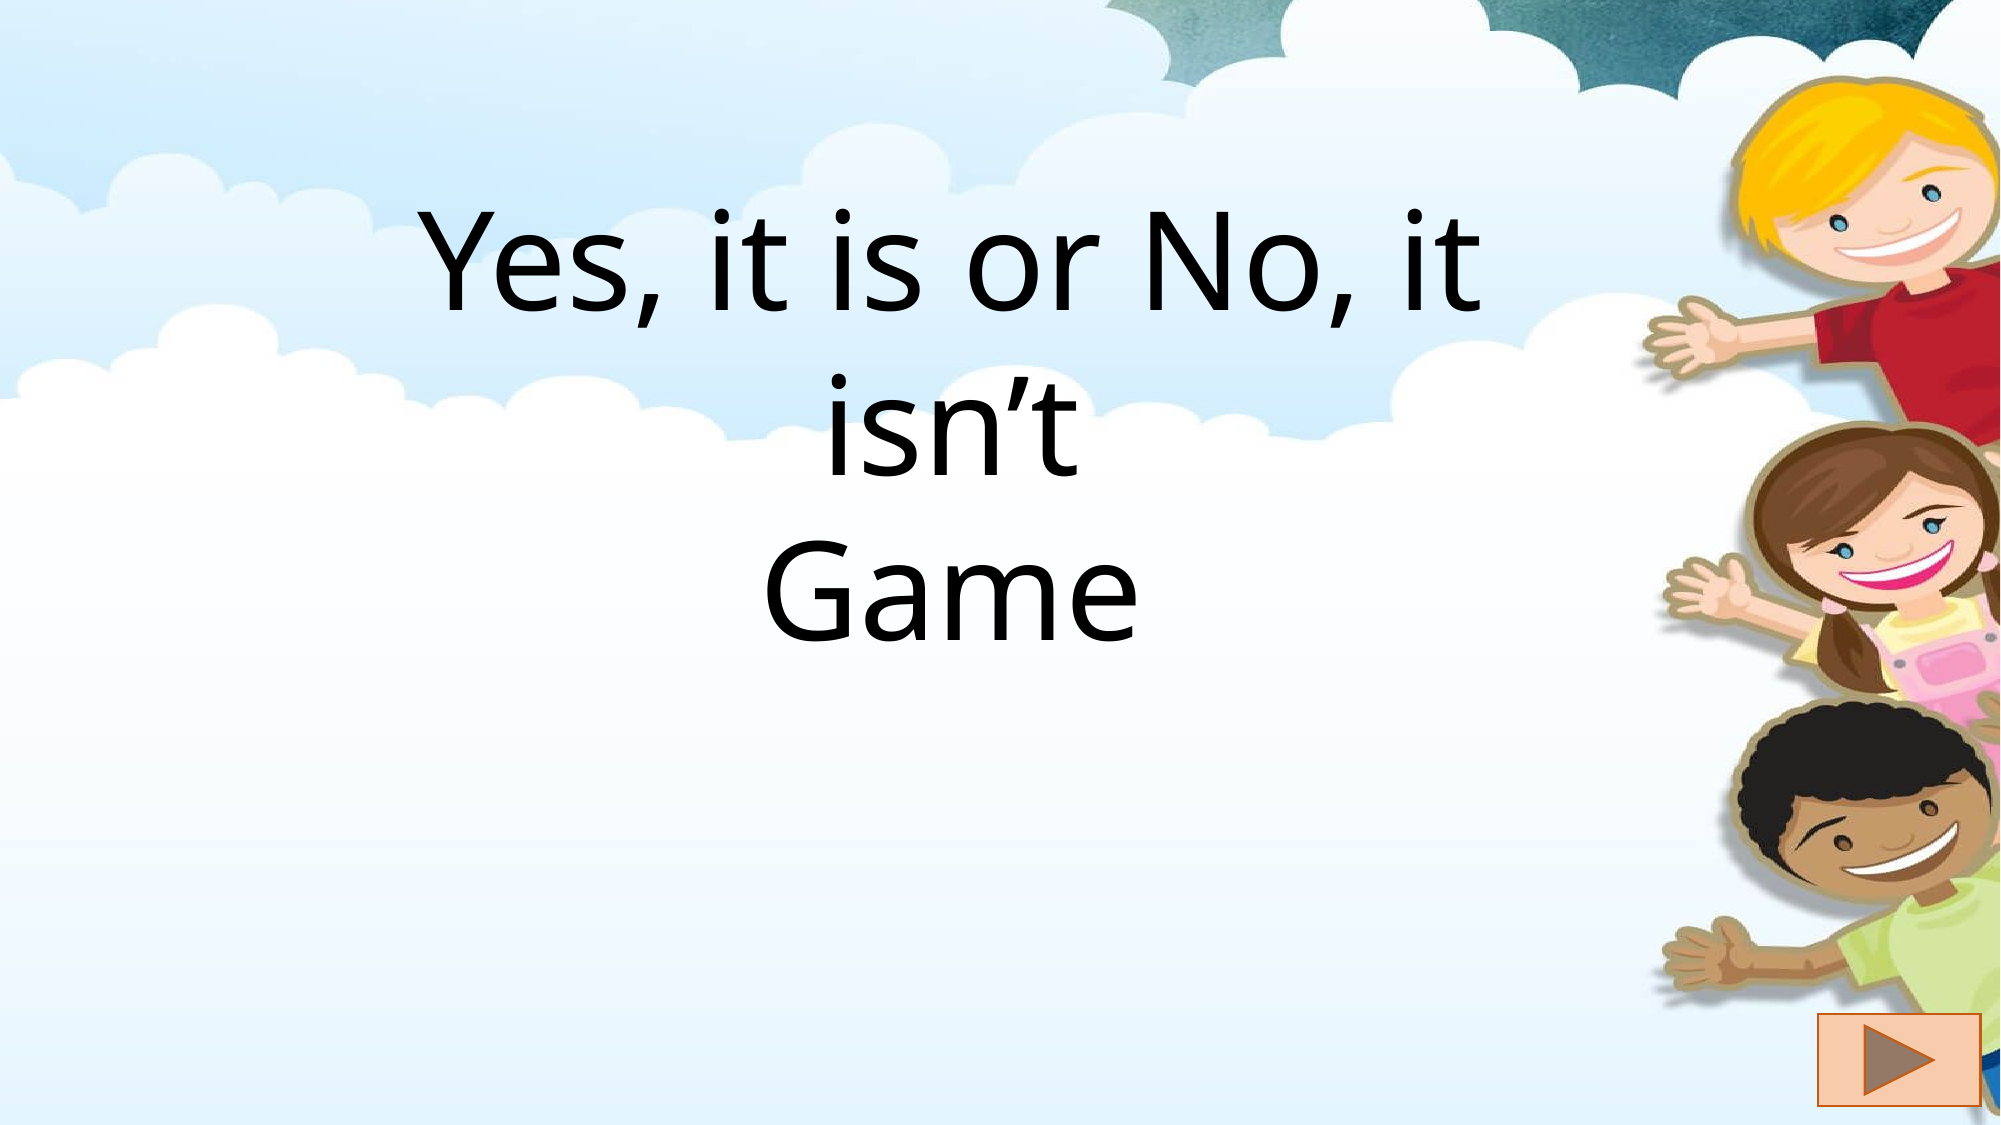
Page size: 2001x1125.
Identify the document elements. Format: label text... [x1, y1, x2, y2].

text_box Yes, it is or No, it isn’t Game [338, 165, 1563, 676]
picture [0, 0, 2001, 1125]
text_box [1817, 1013, 1982, 1107]
